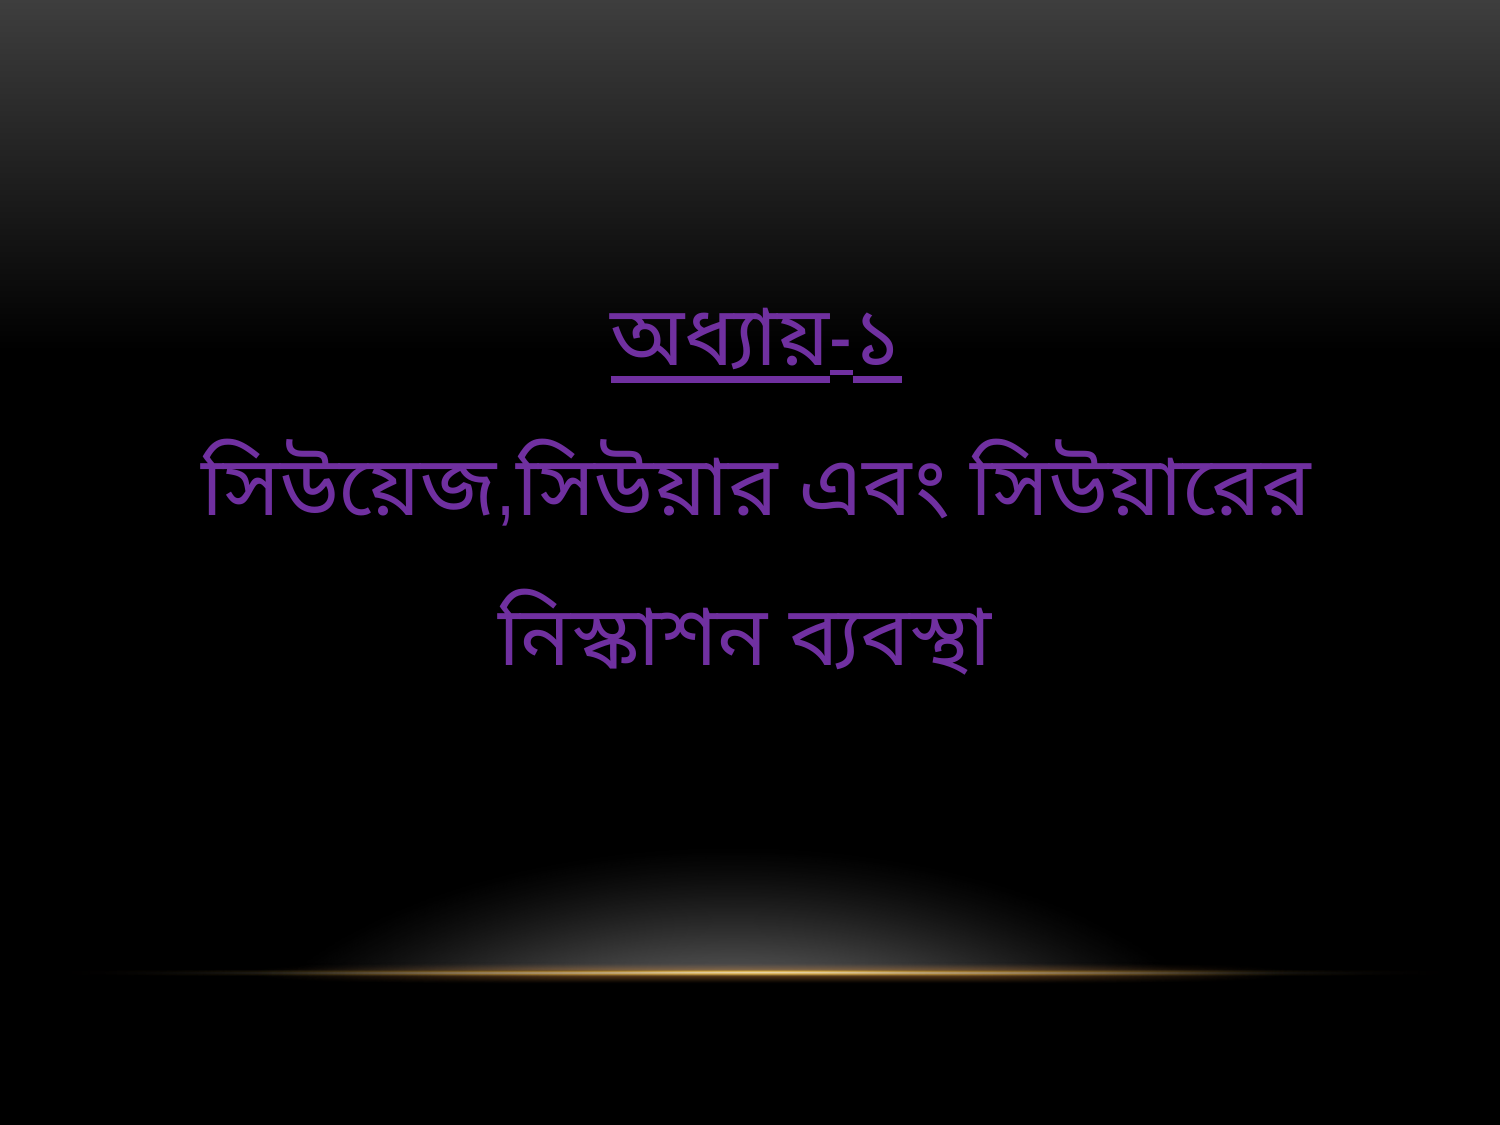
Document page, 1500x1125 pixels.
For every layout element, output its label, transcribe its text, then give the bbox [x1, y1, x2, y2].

picture [0, 0, 1500, 1125]
text_box অধ্যায়-১ সিউয়েজ,সিউয়ার এবং সিউয়ারের নিস্কাশন ব্যবস্থা [74, 224, 1438, 690]
